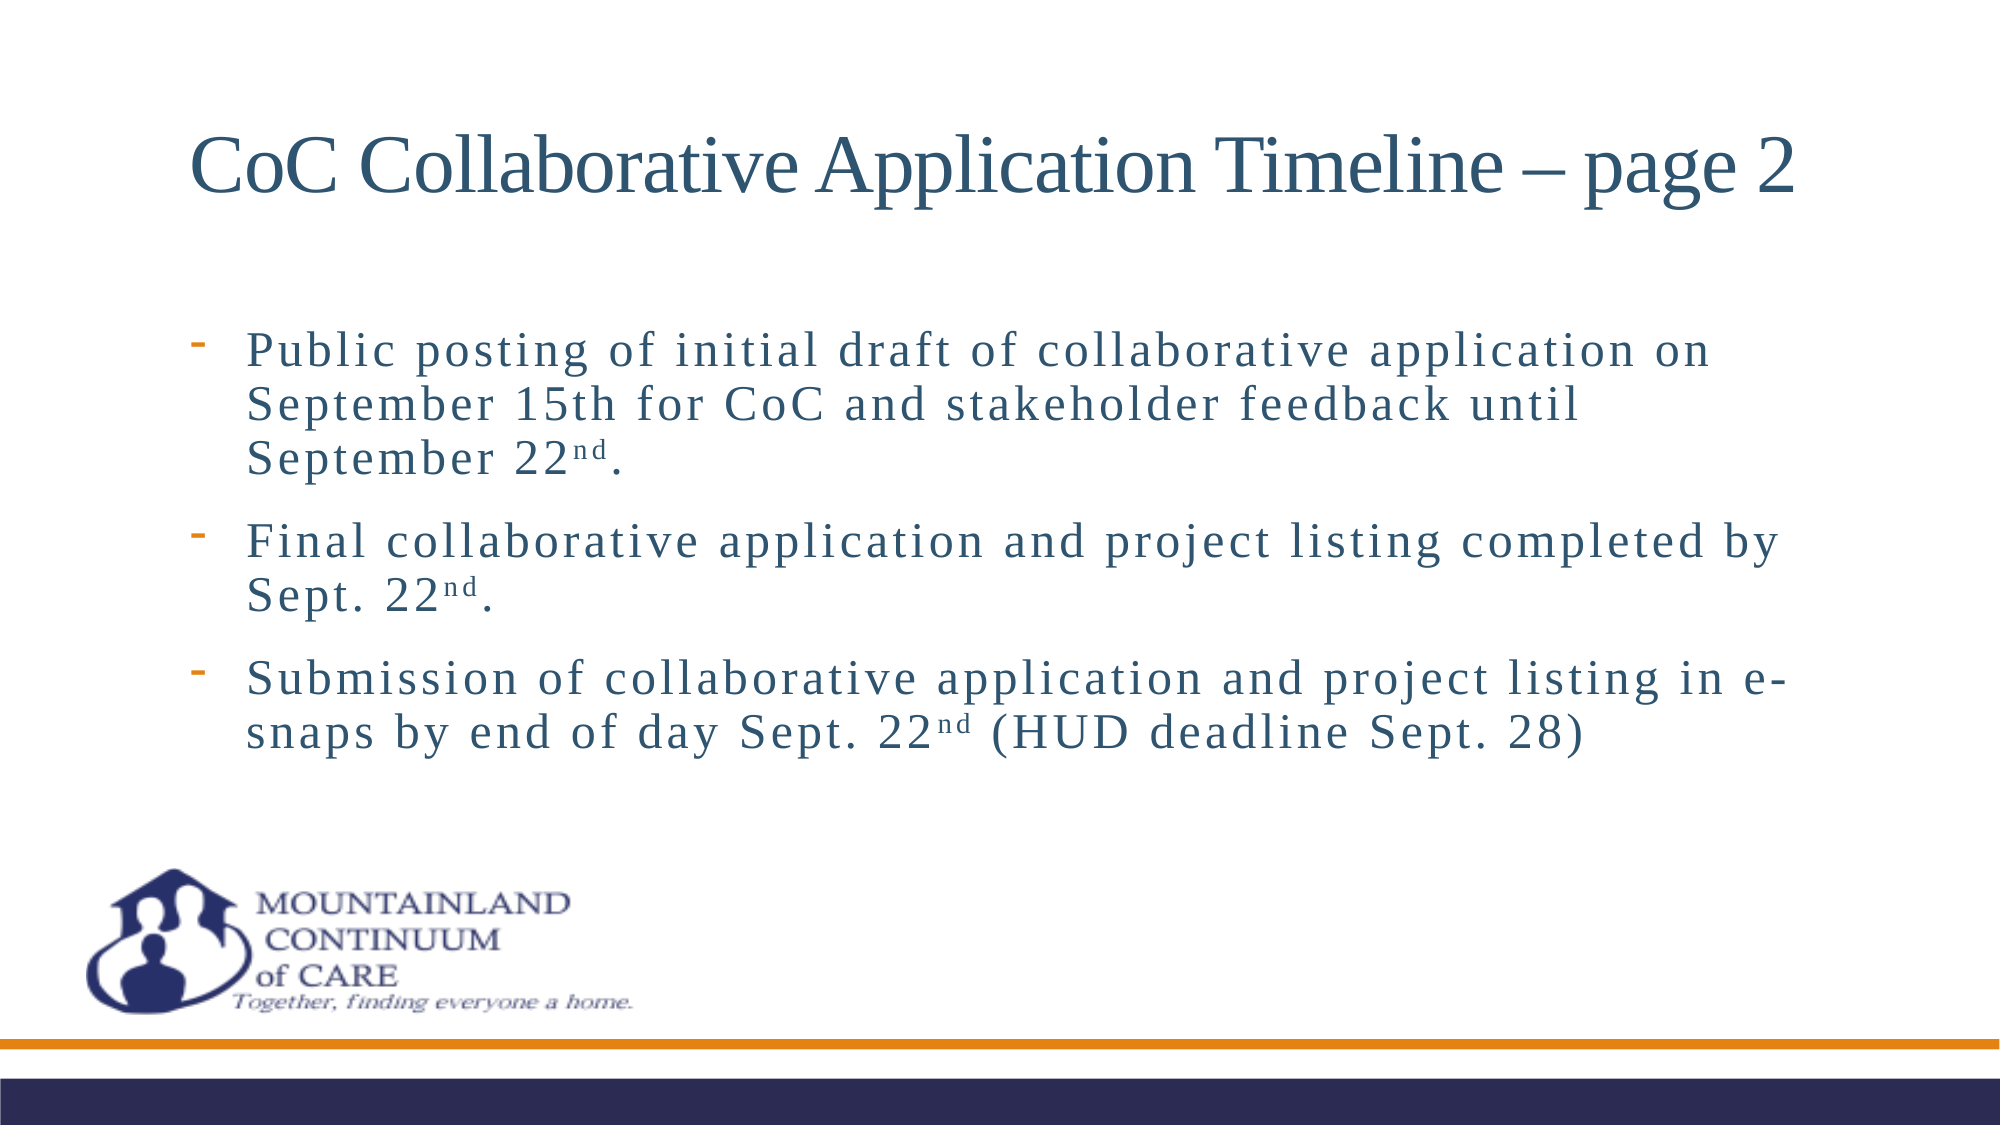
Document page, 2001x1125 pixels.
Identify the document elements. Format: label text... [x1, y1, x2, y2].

title CoC Collaborative Application Timeline – page 2 [174, 83, 1825, 217]
subtitle Public posting of initial draft of collaborative application on September 15th for CoC and stakeholder feedback until September 22nd. Final collaborative application and project listing completed by Sept. 22nd. Submission of collaborative application and project listing in e-snaps by end of day Sept. 22nd (HUD deadline Sept. 28) [174, 315, 1825, 936]
picture [86, 868, 636, 1017]
